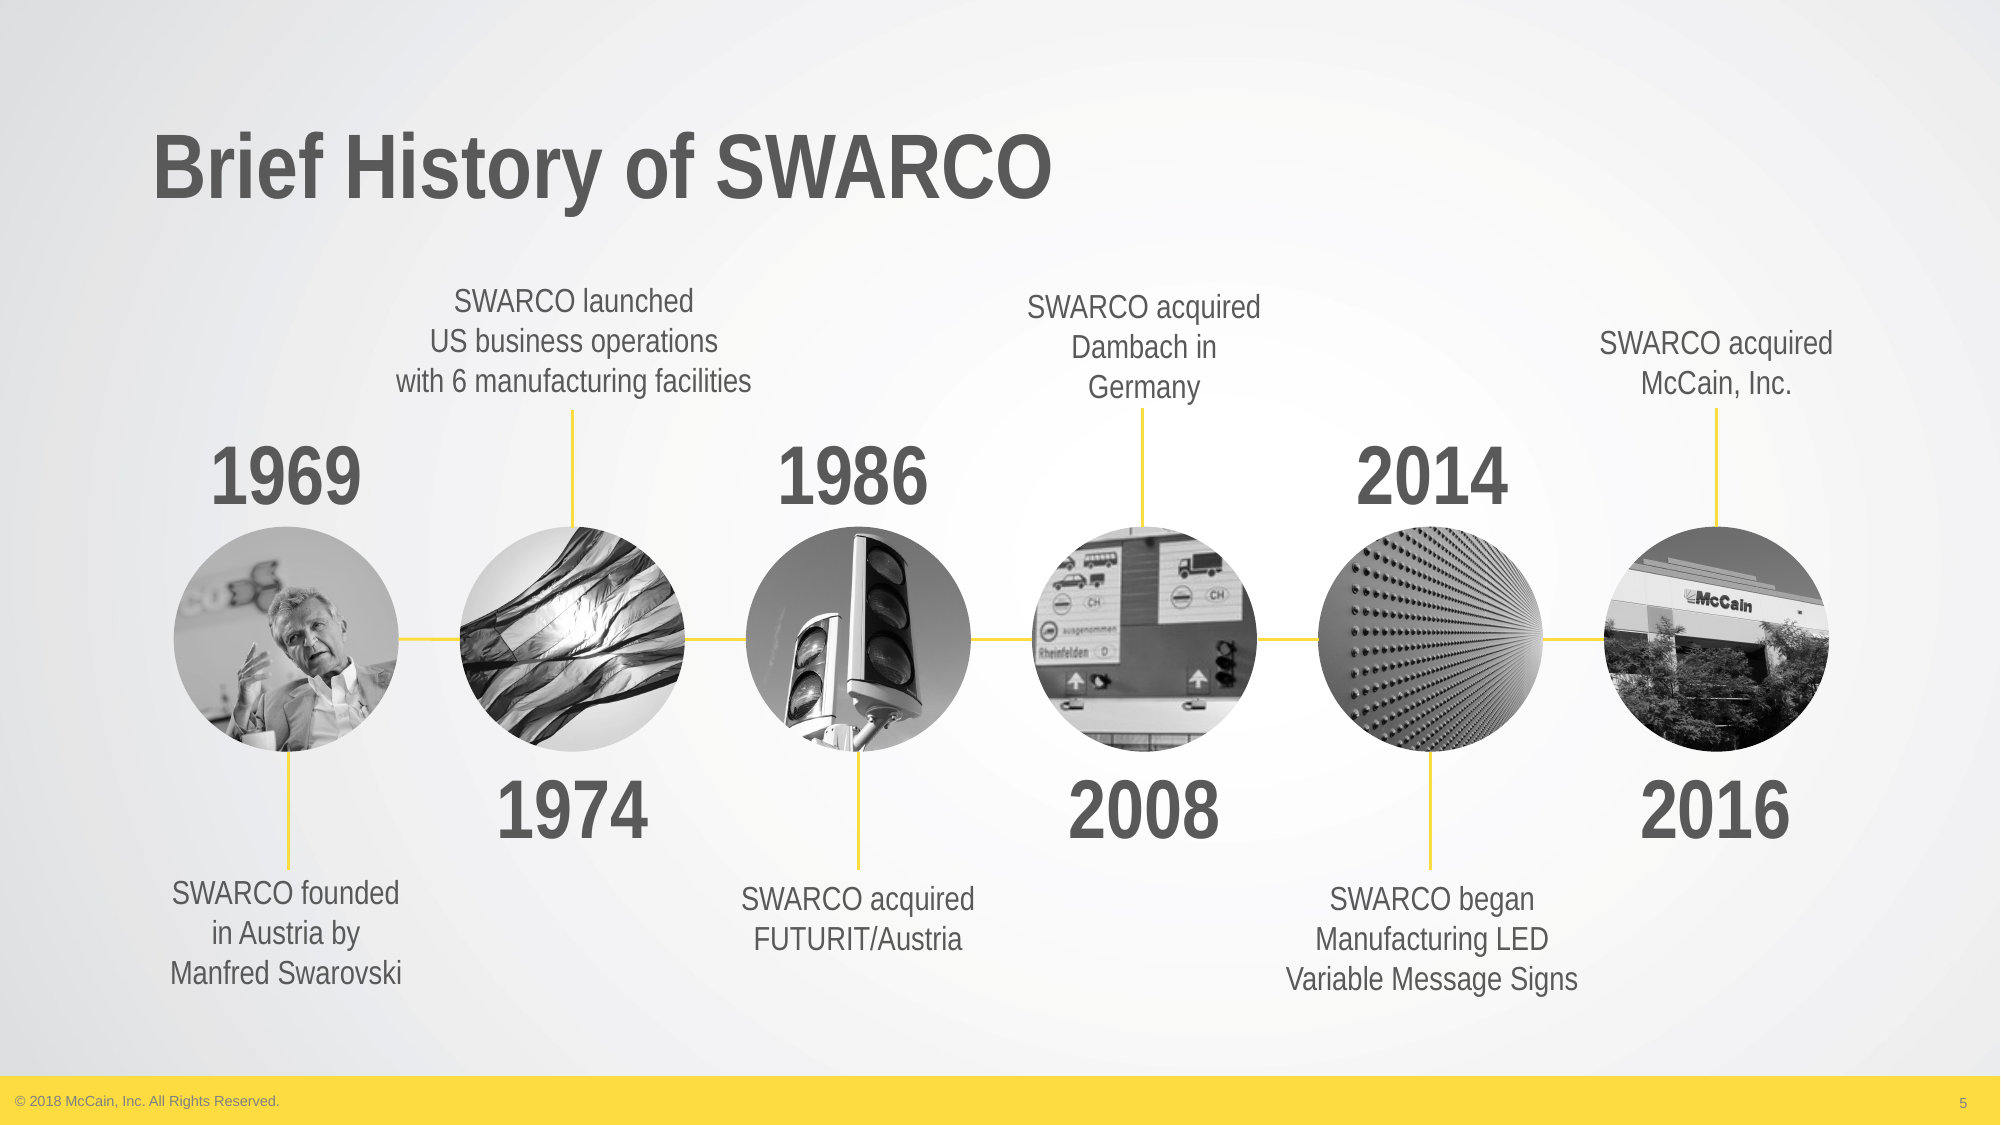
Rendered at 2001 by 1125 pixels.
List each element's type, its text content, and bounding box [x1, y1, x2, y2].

text_box SWARCO acquired Dambach in Germany [1012, 277, 1277, 413]
text_box SWARCO founded in Austria by Manfred Swarovski [155, 864, 418, 999]
text_box SWARCO began Manufacturing LED Variable Message Signs [1270, 870, 1594, 1005]
text_box SWARCO launched US business operations with 6 manufacturing facilities [381, 271, 768, 407]
text_box 1974 [481, 752, 664, 863]
text_box 1986 [762, 414, 944, 526]
text_box 1969 [195, 414, 378, 526]
text_box 2016 [1625, 752, 1807, 863]
title Brief History of SWARCO [137, 59, 1863, 278]
text_box 2008 [1053, 752, 1236, 863]
text_box 2014 [1341, 414, 1524, 526]
text_box SWARCO acquired FUTURIT/Austria [726, 870, 991, 965]
text_box SWARCO acquired McCain, Inc. [1584, 313, 1849, 409]
picture [0, 0, 2000, 1076]
